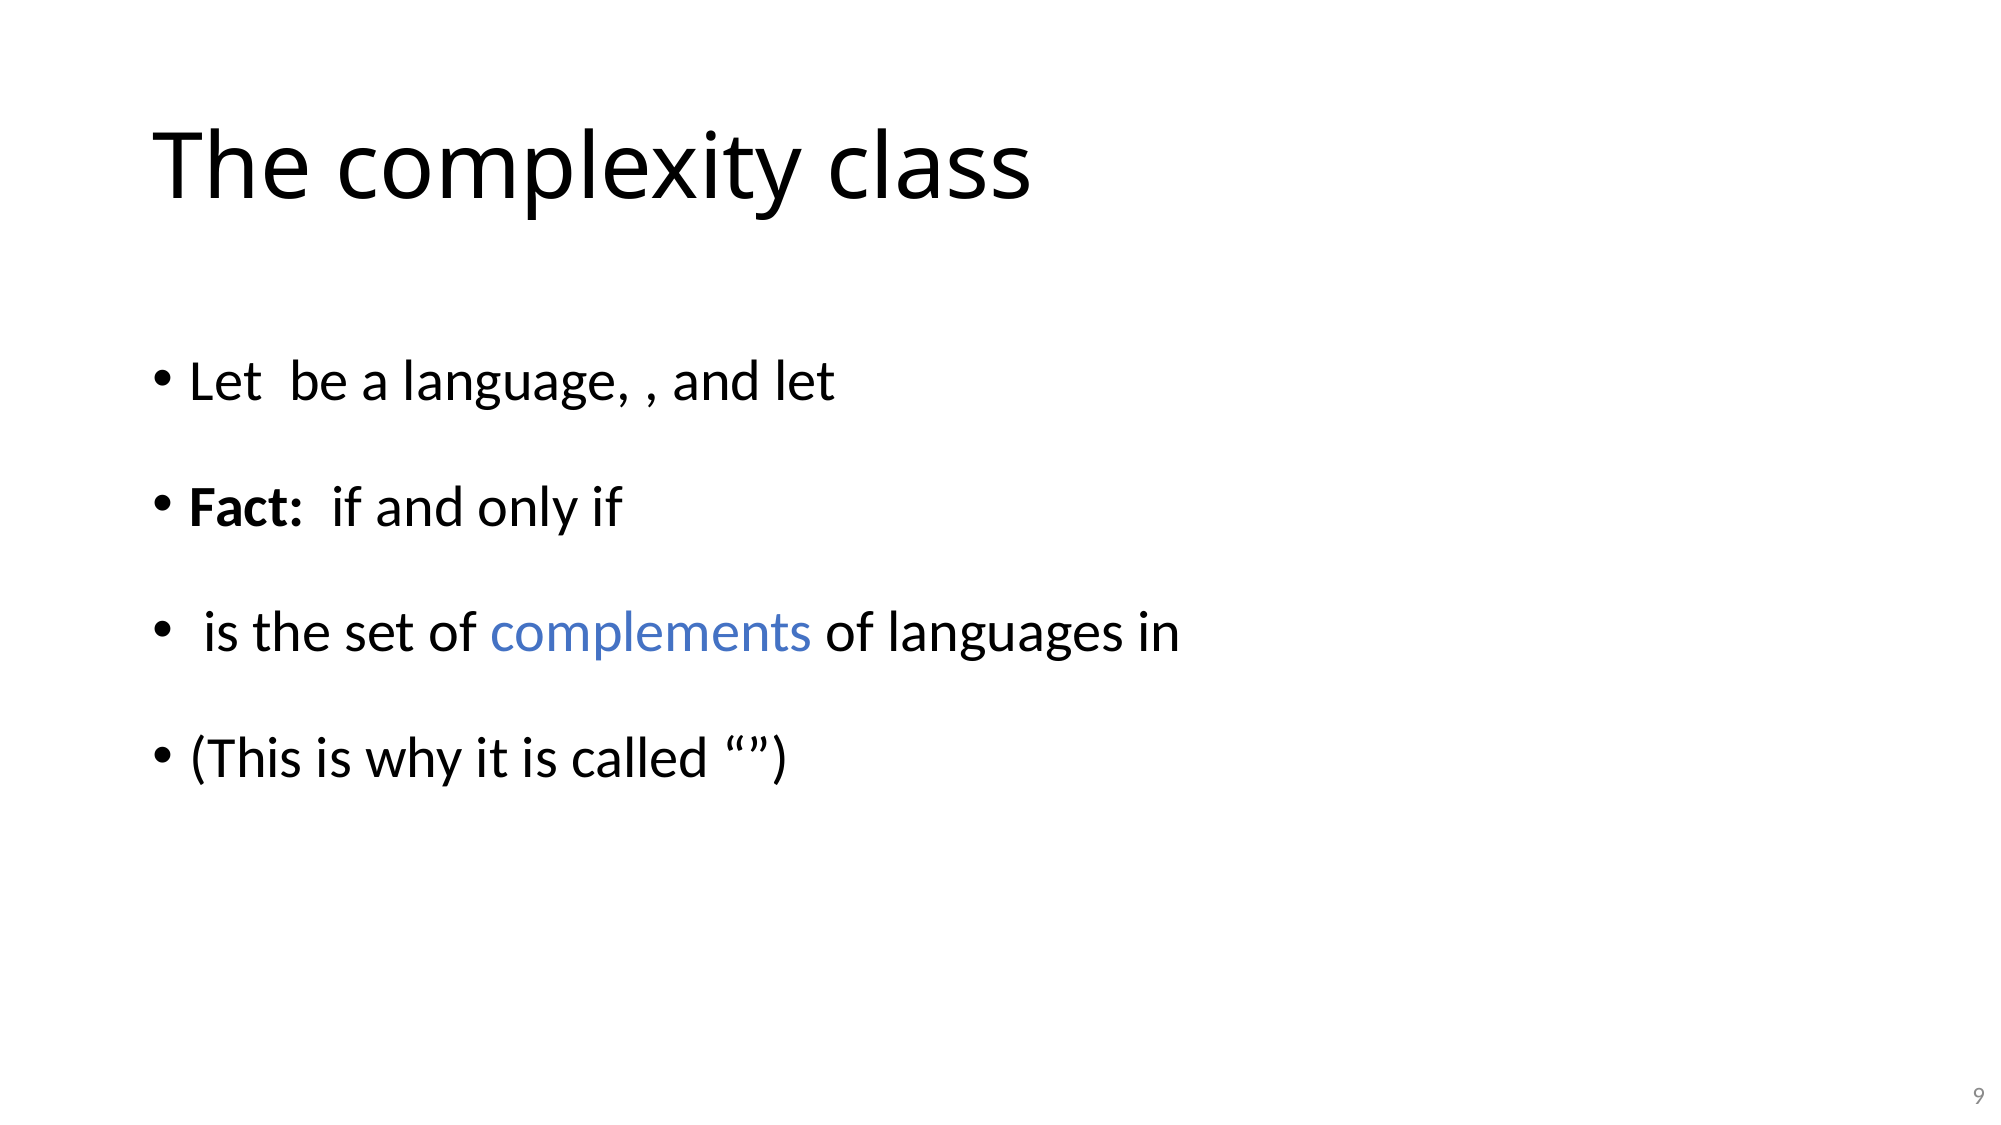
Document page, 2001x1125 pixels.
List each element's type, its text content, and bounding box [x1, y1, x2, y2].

slide_number 9 [1550, 1064, 2000, 1125]
